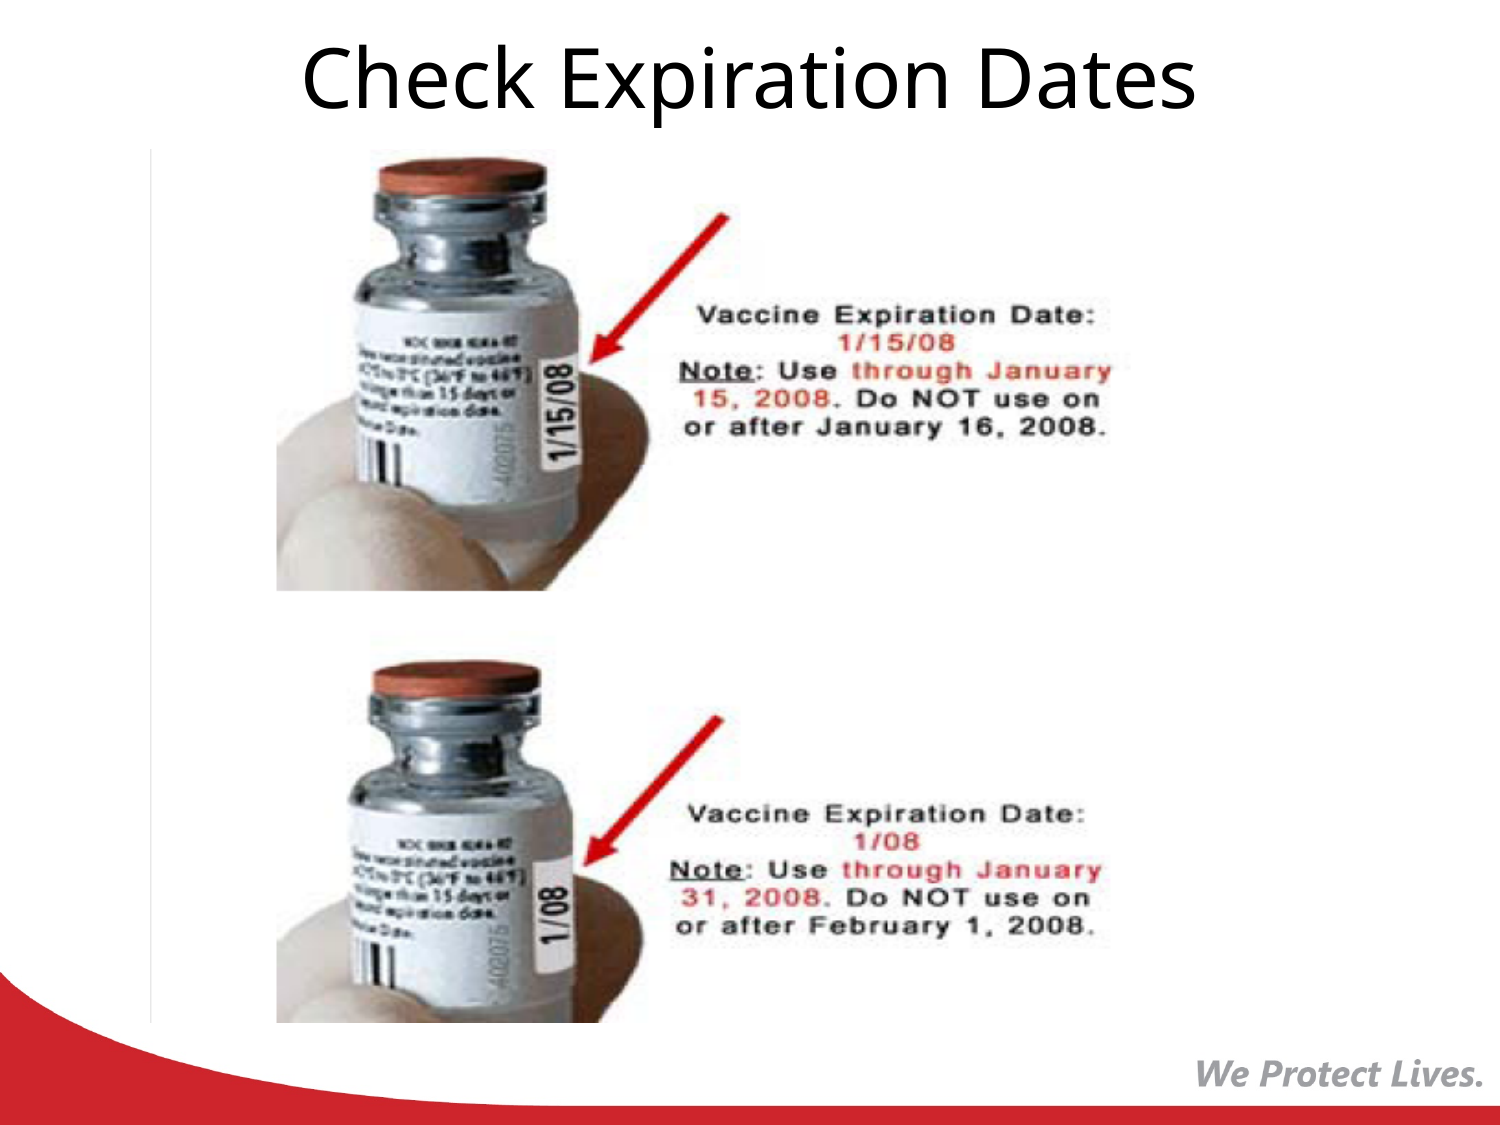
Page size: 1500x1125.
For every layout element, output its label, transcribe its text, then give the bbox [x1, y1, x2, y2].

title Check Expiration Dates [24, 0, 1475, 150]
picture [0, 0, 1500, 1125]
